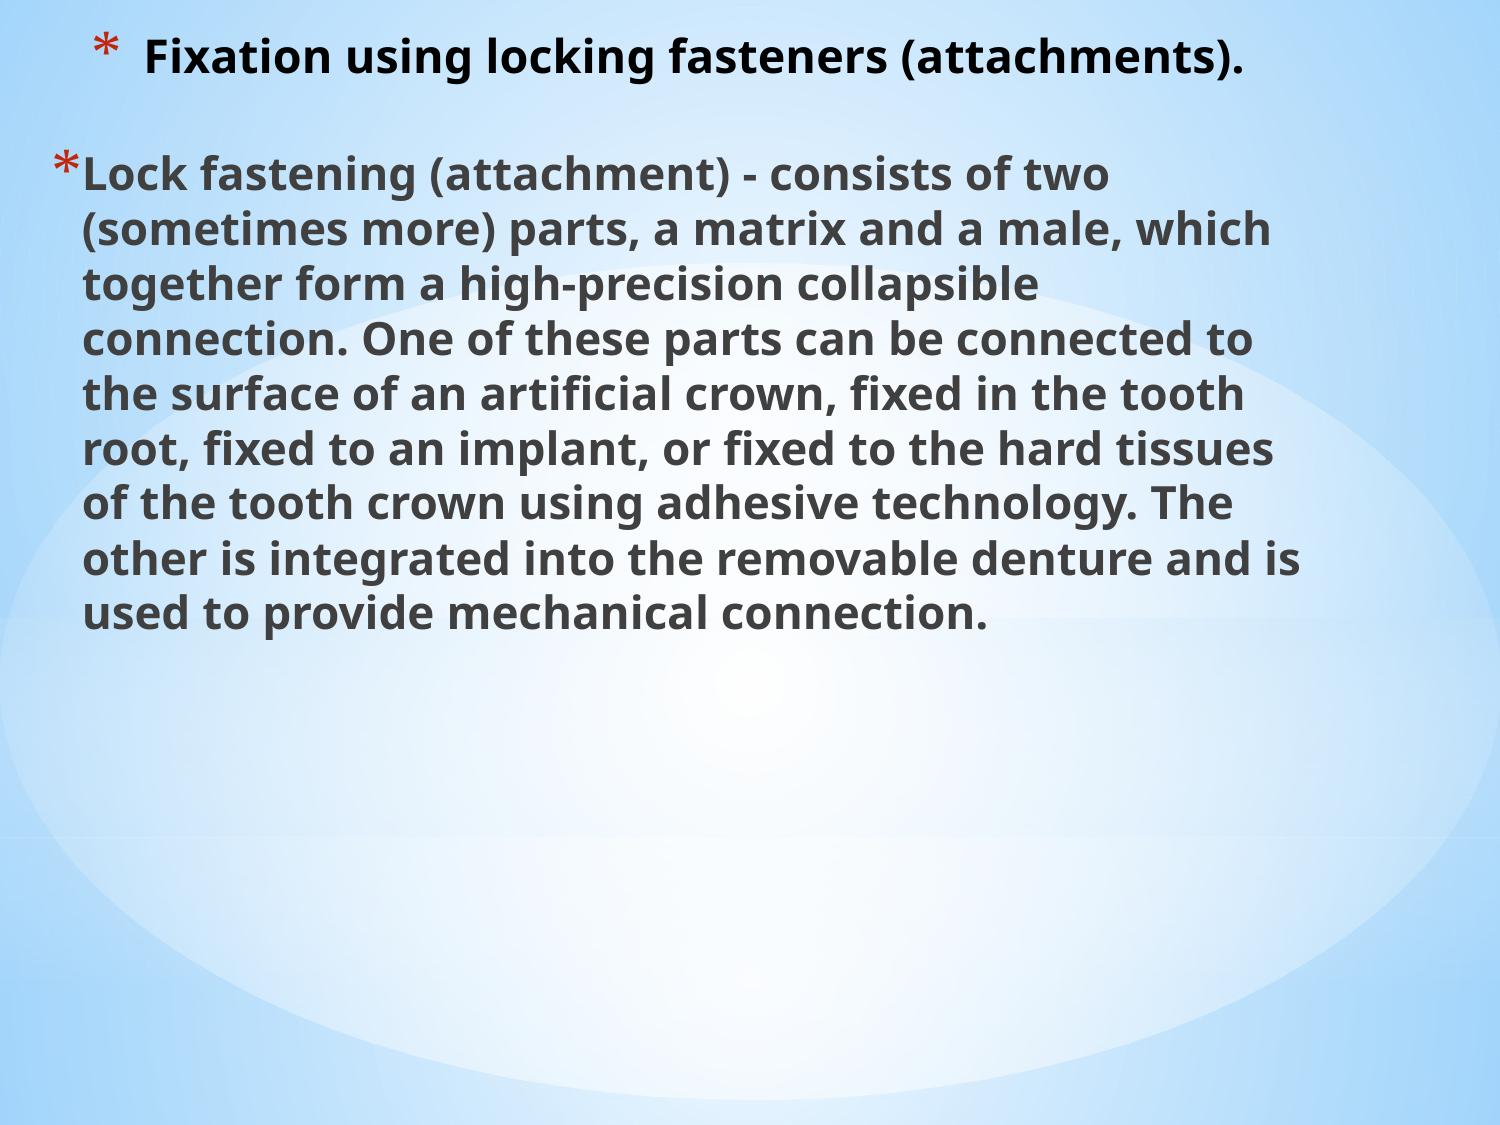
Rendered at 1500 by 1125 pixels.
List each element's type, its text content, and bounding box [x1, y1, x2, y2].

list Lock fastening (attachment) - consists of two (sometimes more) parts, a matrix and a male, which together form a high-precision collapsible connection. One of these parts can be connected to the surface of an artificial crown, fixed in the tooth root, fixed to an implant, or fixed to the hard tissues of the tooth crown using adhesive technology. The other is integrated into the removable denture and is used to provide mechanical connection. [29, 137, 1329, 1059]
title Fixation using locking fasteners (attachments). [76, 19, 1265, 137]
